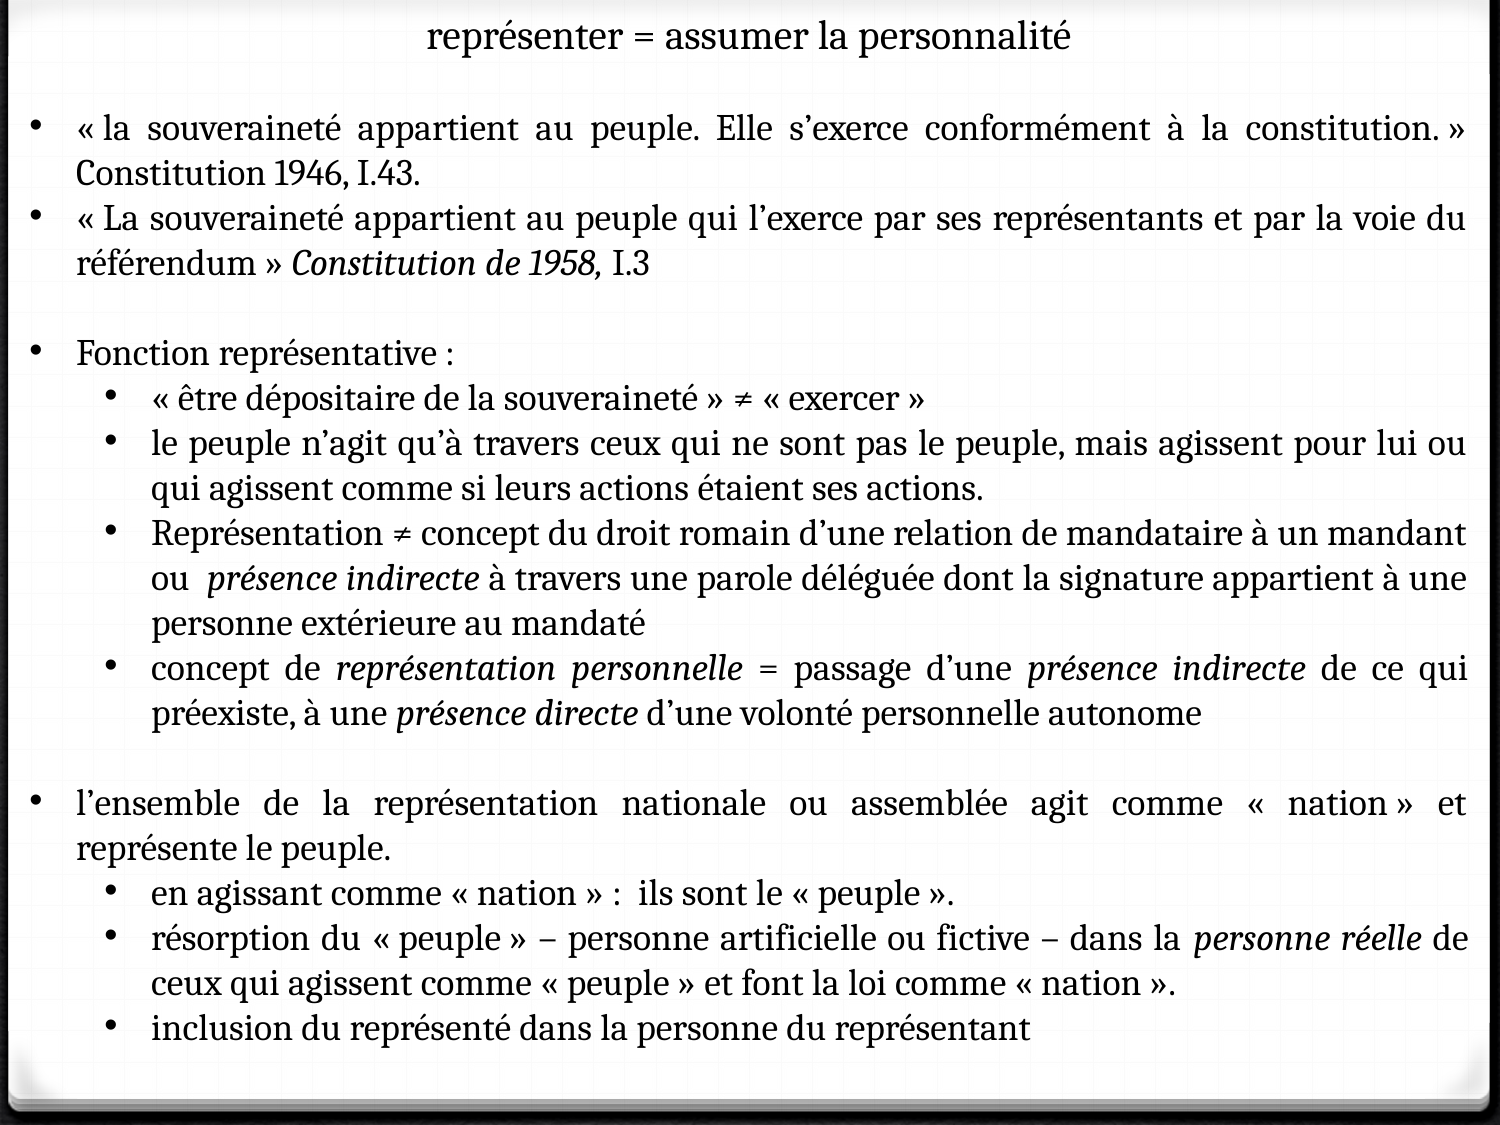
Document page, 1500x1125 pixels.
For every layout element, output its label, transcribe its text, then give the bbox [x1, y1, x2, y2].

picture [0, 0, 1500, 1125]
text_box représenter = assumer la personnalité « la souveraineté appartient au peuple. Elle s’exerce conformément à la constitution. » Constitution 1946, I.43. « La souveraineté appartient au peuple qui l’exerce par ses représentants et par la voie du référendum » Constitution de 1958, I.3 Fonction représentative : « être dépositaire de la souveraineté » ≠ « exercer » le peuple n’agit qu’à travers ceux qui ne sont pas le peuple, mais agissent pour lui ou qui agissent comme si leurs actions étaient ses actions. Représentation ≠ concept du droit romain d’une relation de mandataire à un mandant ou présence indirecte à travers une parole déléguée dont la signature appartient à une personne extérieure au mandaté concept de représentation personnelle = passage d’une présence indirecte de ce qui préexiste, à une présence directe d’une volonté personnelle autonome l’ensemble de la représentation nationale ou assemblée agit comme « nation » et représente le peuple. en agissant comme « nation » : ils sont le « peuple ». résorption du « peuple » – personne artificielle ou fictive – dans la personne réelle de ceux qui agissent comme « peuple » et font la loi comme « nation ». inclusion du représenté dans la personne du représentant [14, 0, 1484, 1100]
